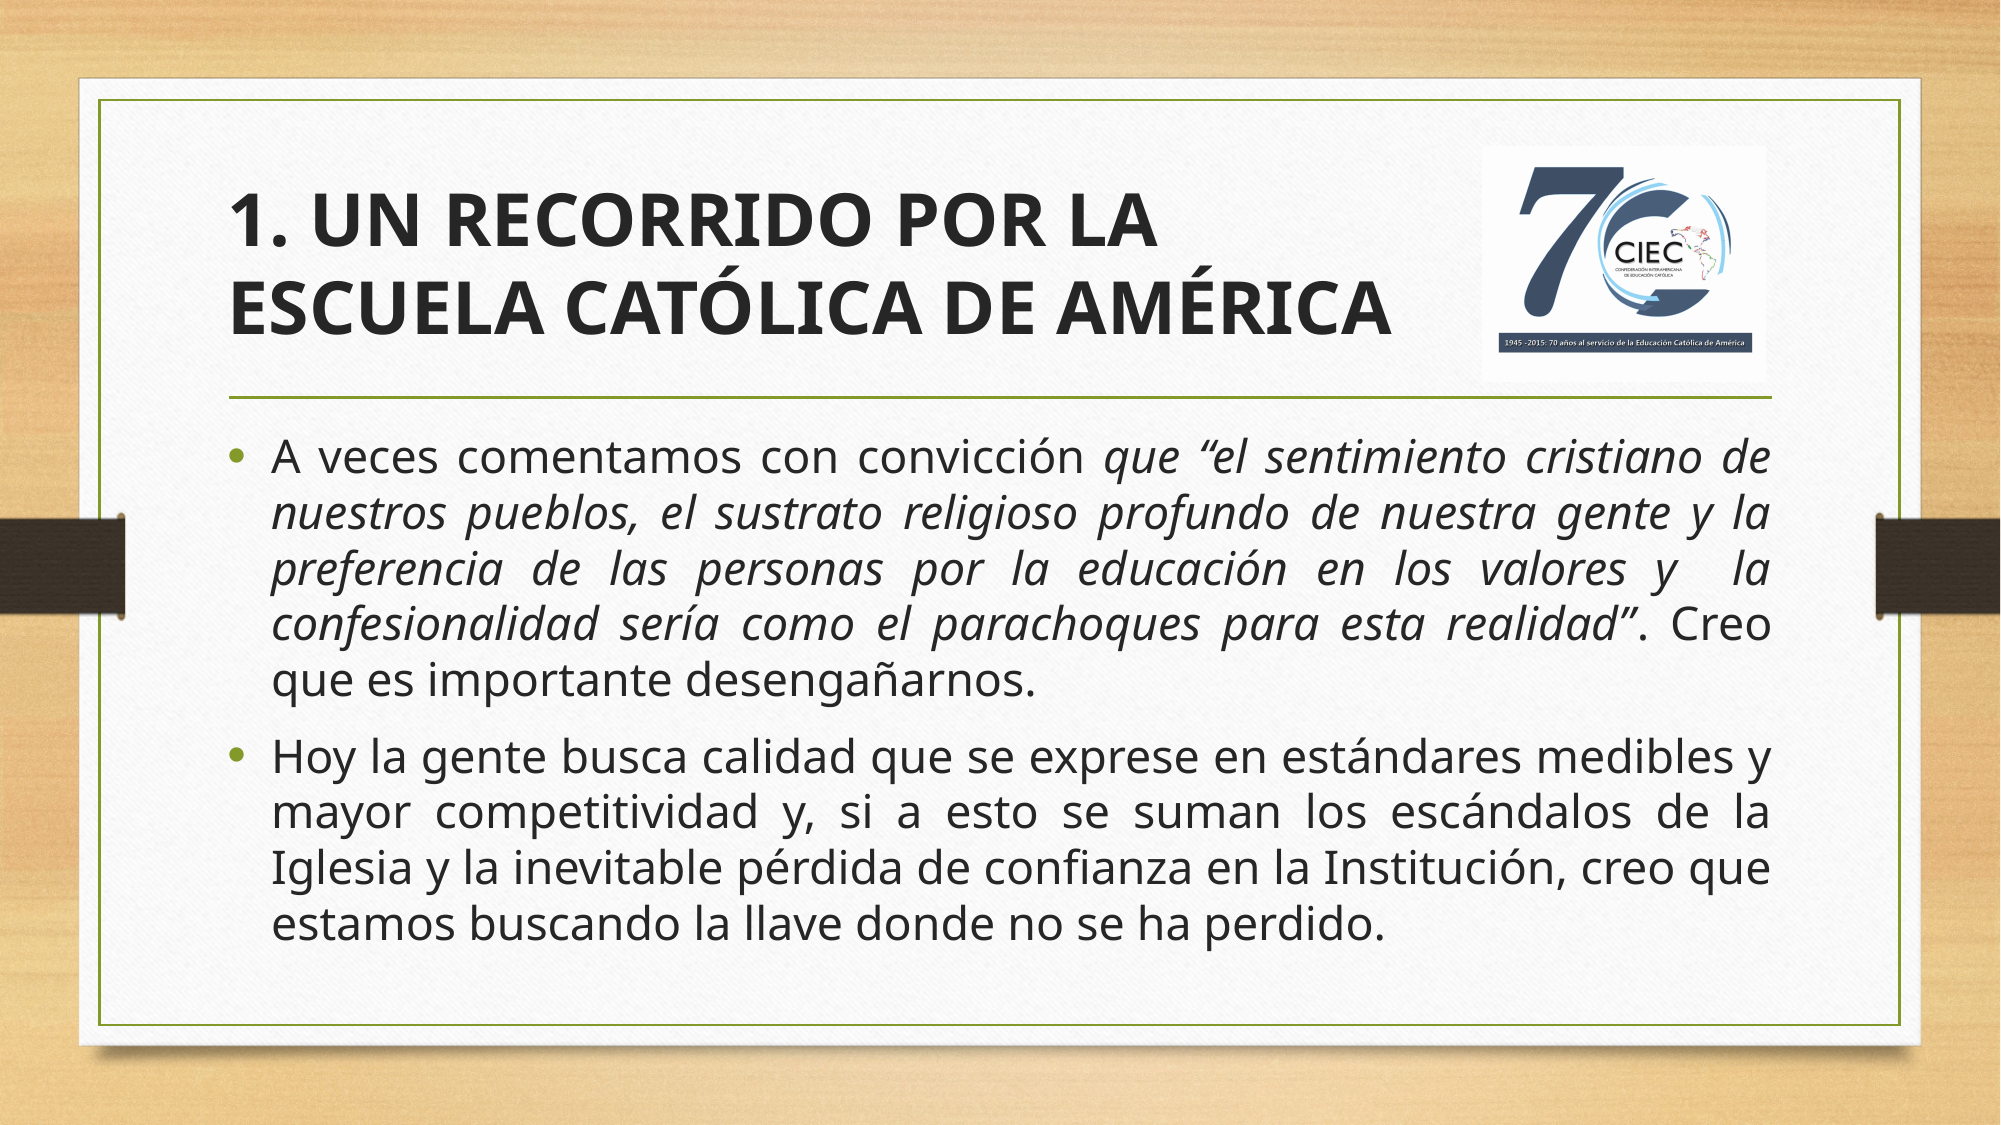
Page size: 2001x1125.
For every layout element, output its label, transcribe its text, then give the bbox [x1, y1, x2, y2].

list A veces comentamos con convicción que “el sentimiento cristiano de nuestros pueblos, el sustrato religioso profundo de nuestra gente y la preferencia de las personas por la educación en los valores y la confesionalidad sería como el parachoques para esta realidad”. Creo que es importante desengañarnos. Hoy la gente busca calidad que se exprese en estándares medibles y mayor competitividad y, si a esto se suman los escándalos de la Iglesia y la inevitable pérdida de confianza en la Institución, creo que estamos buscando la llave donde no se ha perdido. [212, 419, 1788, 964]
title 1. UN RECORRIDO POR LA ESCUELA CATÓLICA DE AMÉRICA [212, 146, 1449, 375]
picture [0, 0, 2001, 1125]
